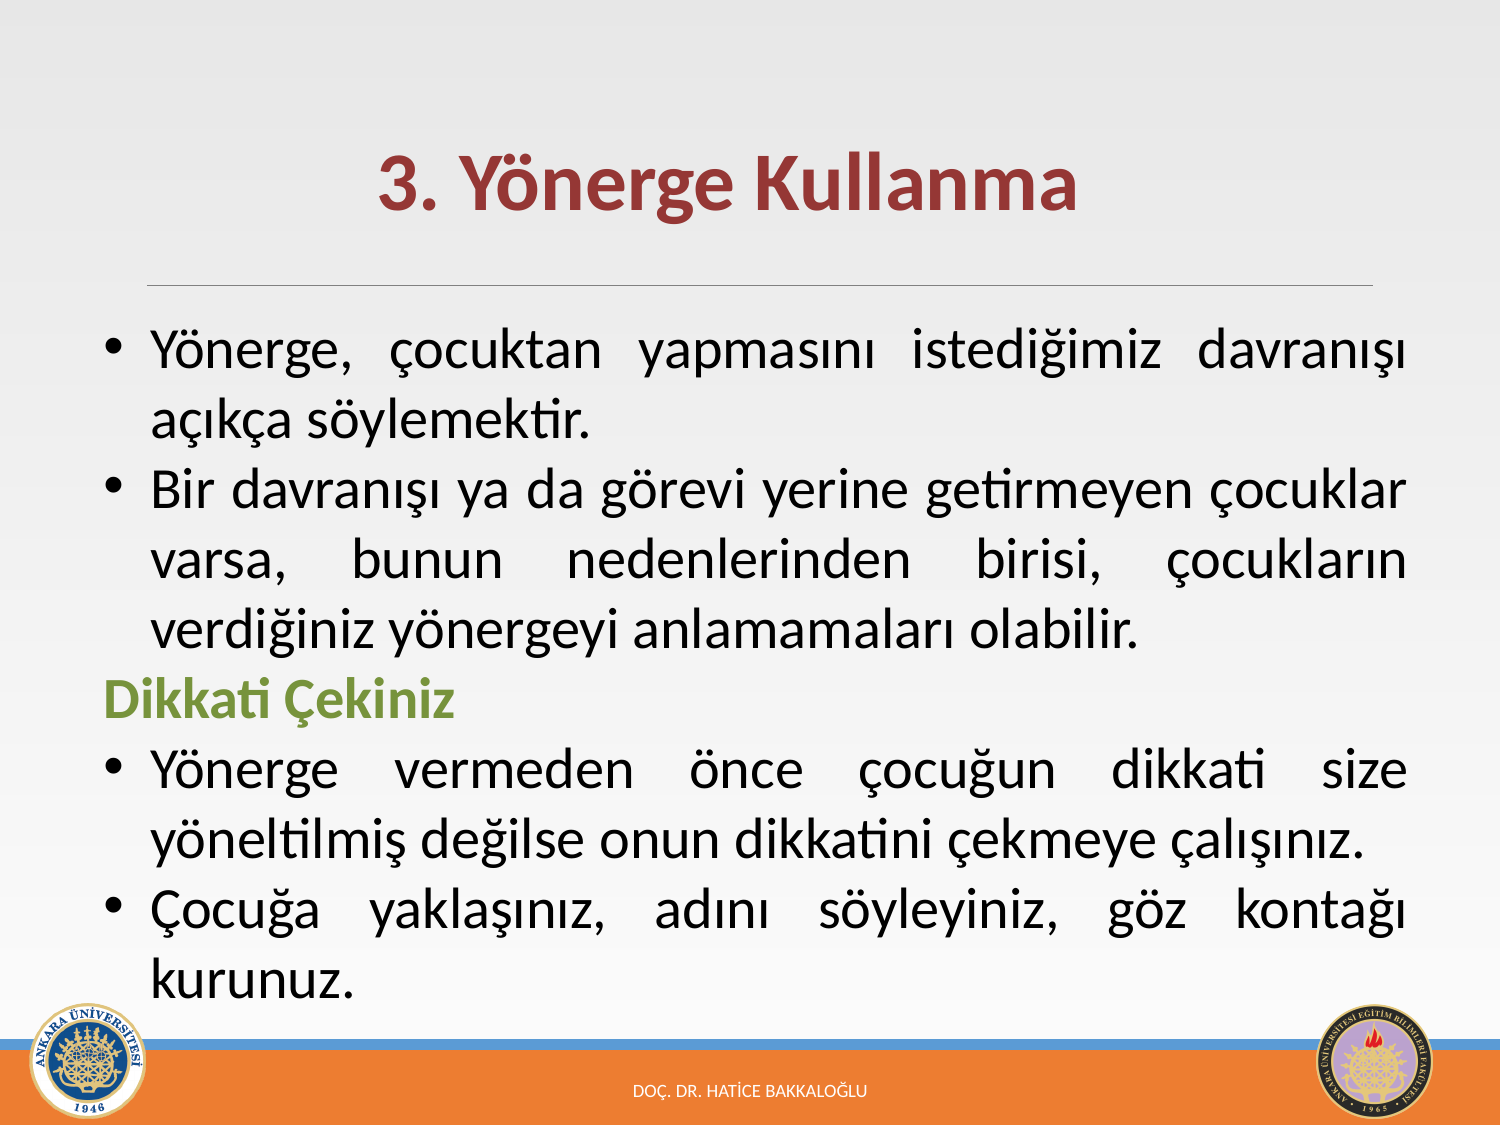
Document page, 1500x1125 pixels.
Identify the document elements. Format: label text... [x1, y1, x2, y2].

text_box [29, 1003, 1433, 1120]
text_box Yönerge, çocuktan yapmasını istediğimiz davranışı açıkça söylemektir. Bir davranışı ya da görevi yerine getirmeyen çocuklar varsa, bunun nedenlerinden birisi, çocukların verdiğiniz yönergeyi anlamamaları olabilir. Dikkati Çekiniz Yönerge vermeden önce çocuğun dikkati size yöneltilmiş değilse onun dikkatini çekmeye çalışınız. Çocuğa yaklaşınız, adını söyleyiniz, göz kontağı kurunuz. [88, 302, 1424, 1000]
text_box 3. Yönerge Kullanma [53, 125, 1403, 230]
